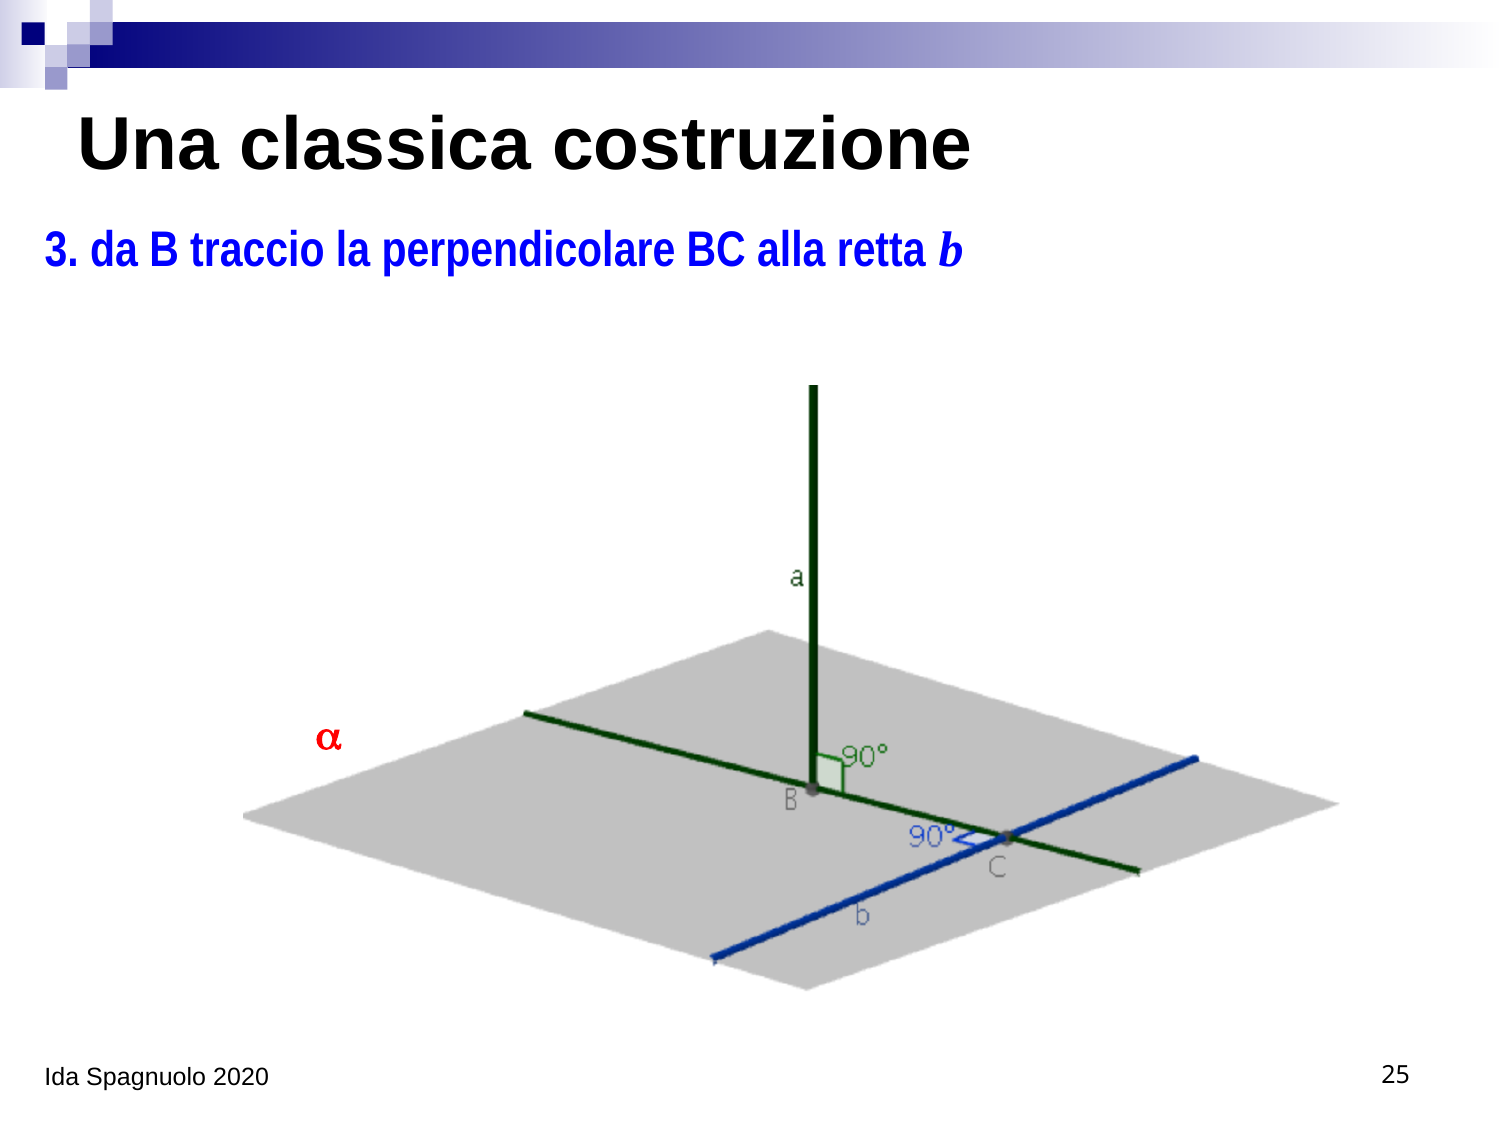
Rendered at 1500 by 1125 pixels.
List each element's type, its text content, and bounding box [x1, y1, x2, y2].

picture [242, 385, 1340, 999]
text_box Una classica costruzione [62, 87, 1363, 193]
text_box 3. da B traccio la perpendicolare BC alla retta b [29, 209, 1129, 284]
footer Ida Spagnuolo 2020 [29, 1022, 505, 1099]
slide_number 25 [1074, 1024, 1426, 1101]
